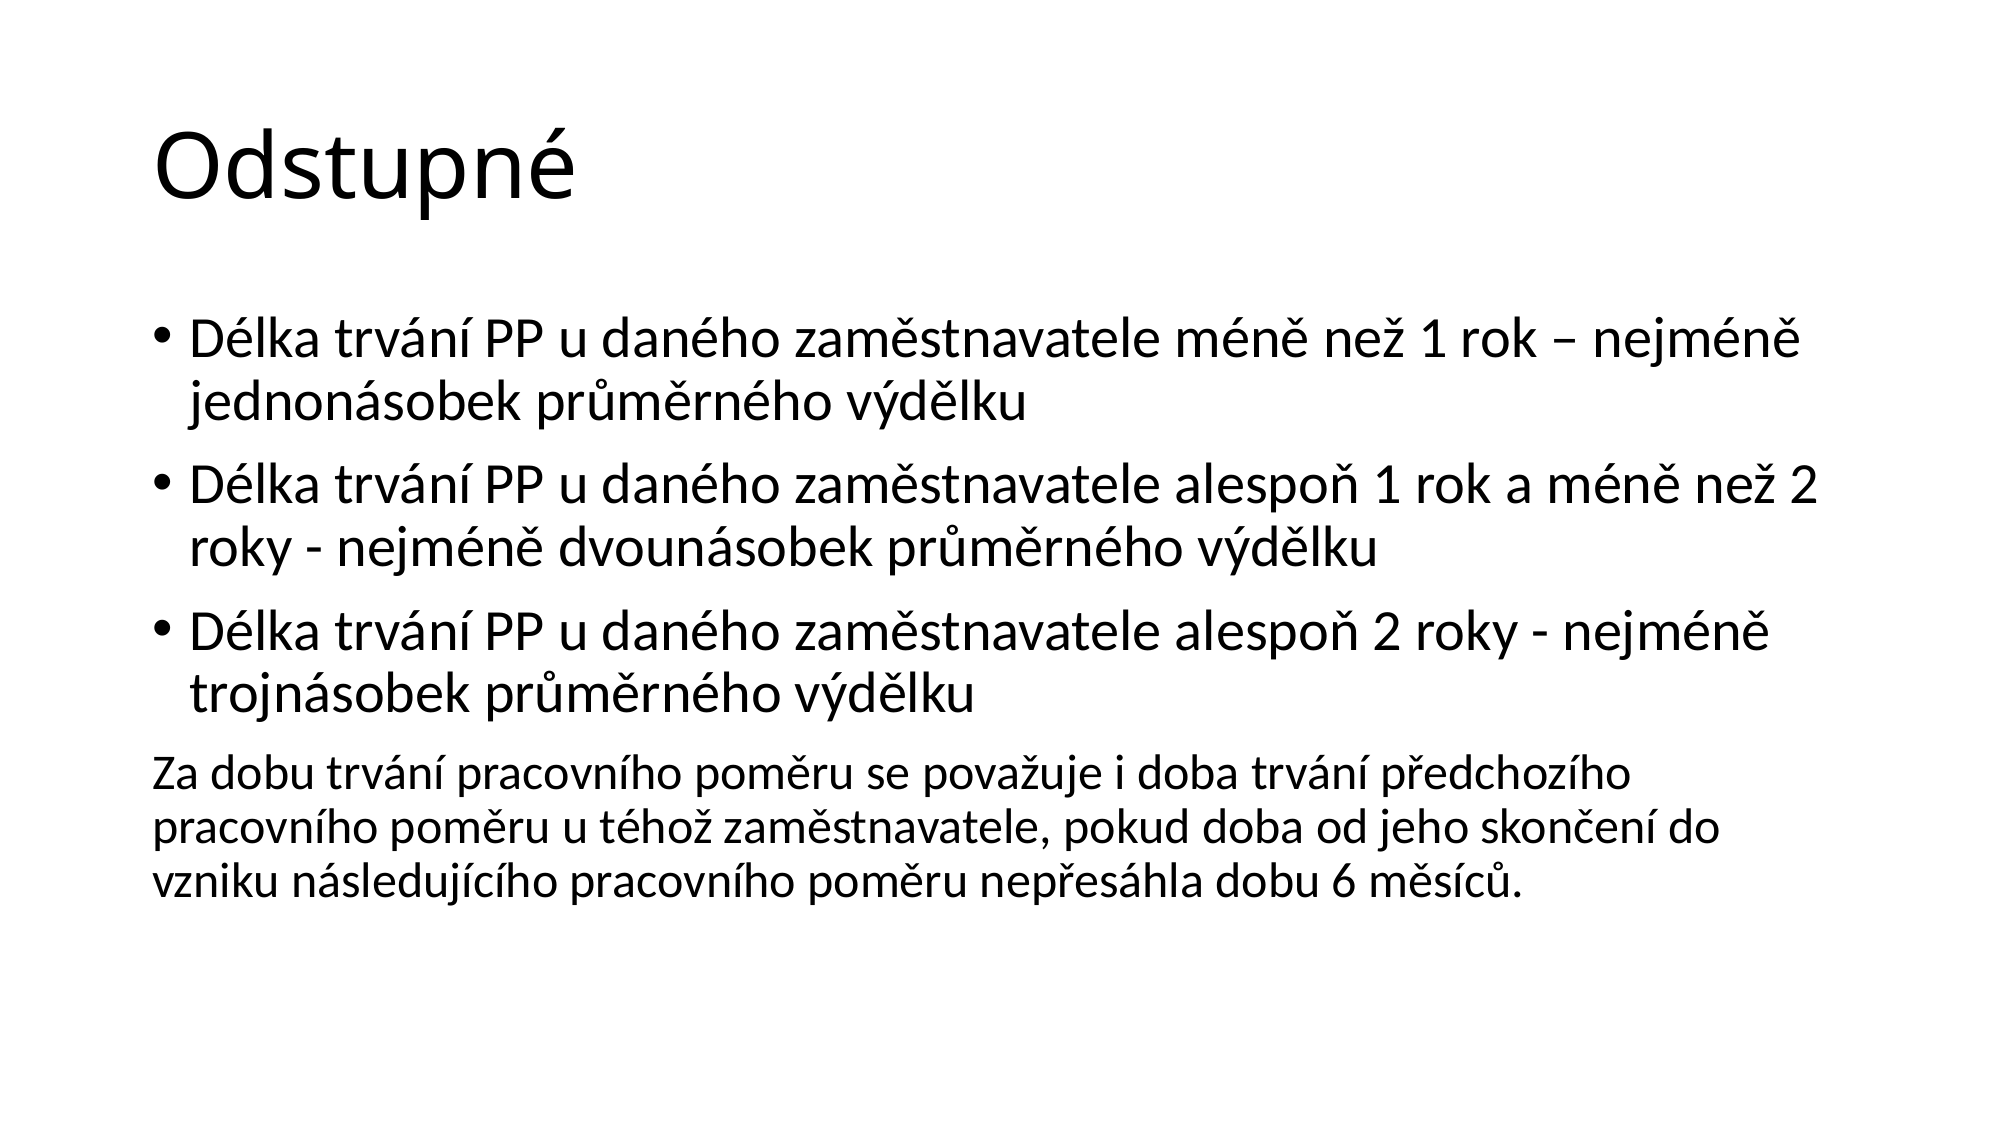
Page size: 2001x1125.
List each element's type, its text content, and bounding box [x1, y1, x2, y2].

text_box Délka trvání PP u daného zaměstnavatele méně než 1 rok – nejméně jednonásobek průměrného výdělku Délka trvání PP u daného zaměstnavatele alespoň 1 rok a méně než 2 roky - nejméně dvounásobek průměrného výdělku Délka trvání PP u daného zaměstnavatele alespoň 2 roky - nejméně trojnásobek průměrného výdělku Za dobu trvání pracovního poměru se považuje i doba trvání předchozího pracovního poměru u téhož zaměstnavatele, pokud doba od jeho skončení do vzniku následujícího pracovního poměru nepřesáhla dobu 6 měsíců. [137, 299, 1863, 1014]
text_box Odstupné [137, 59, 1863, 278]
